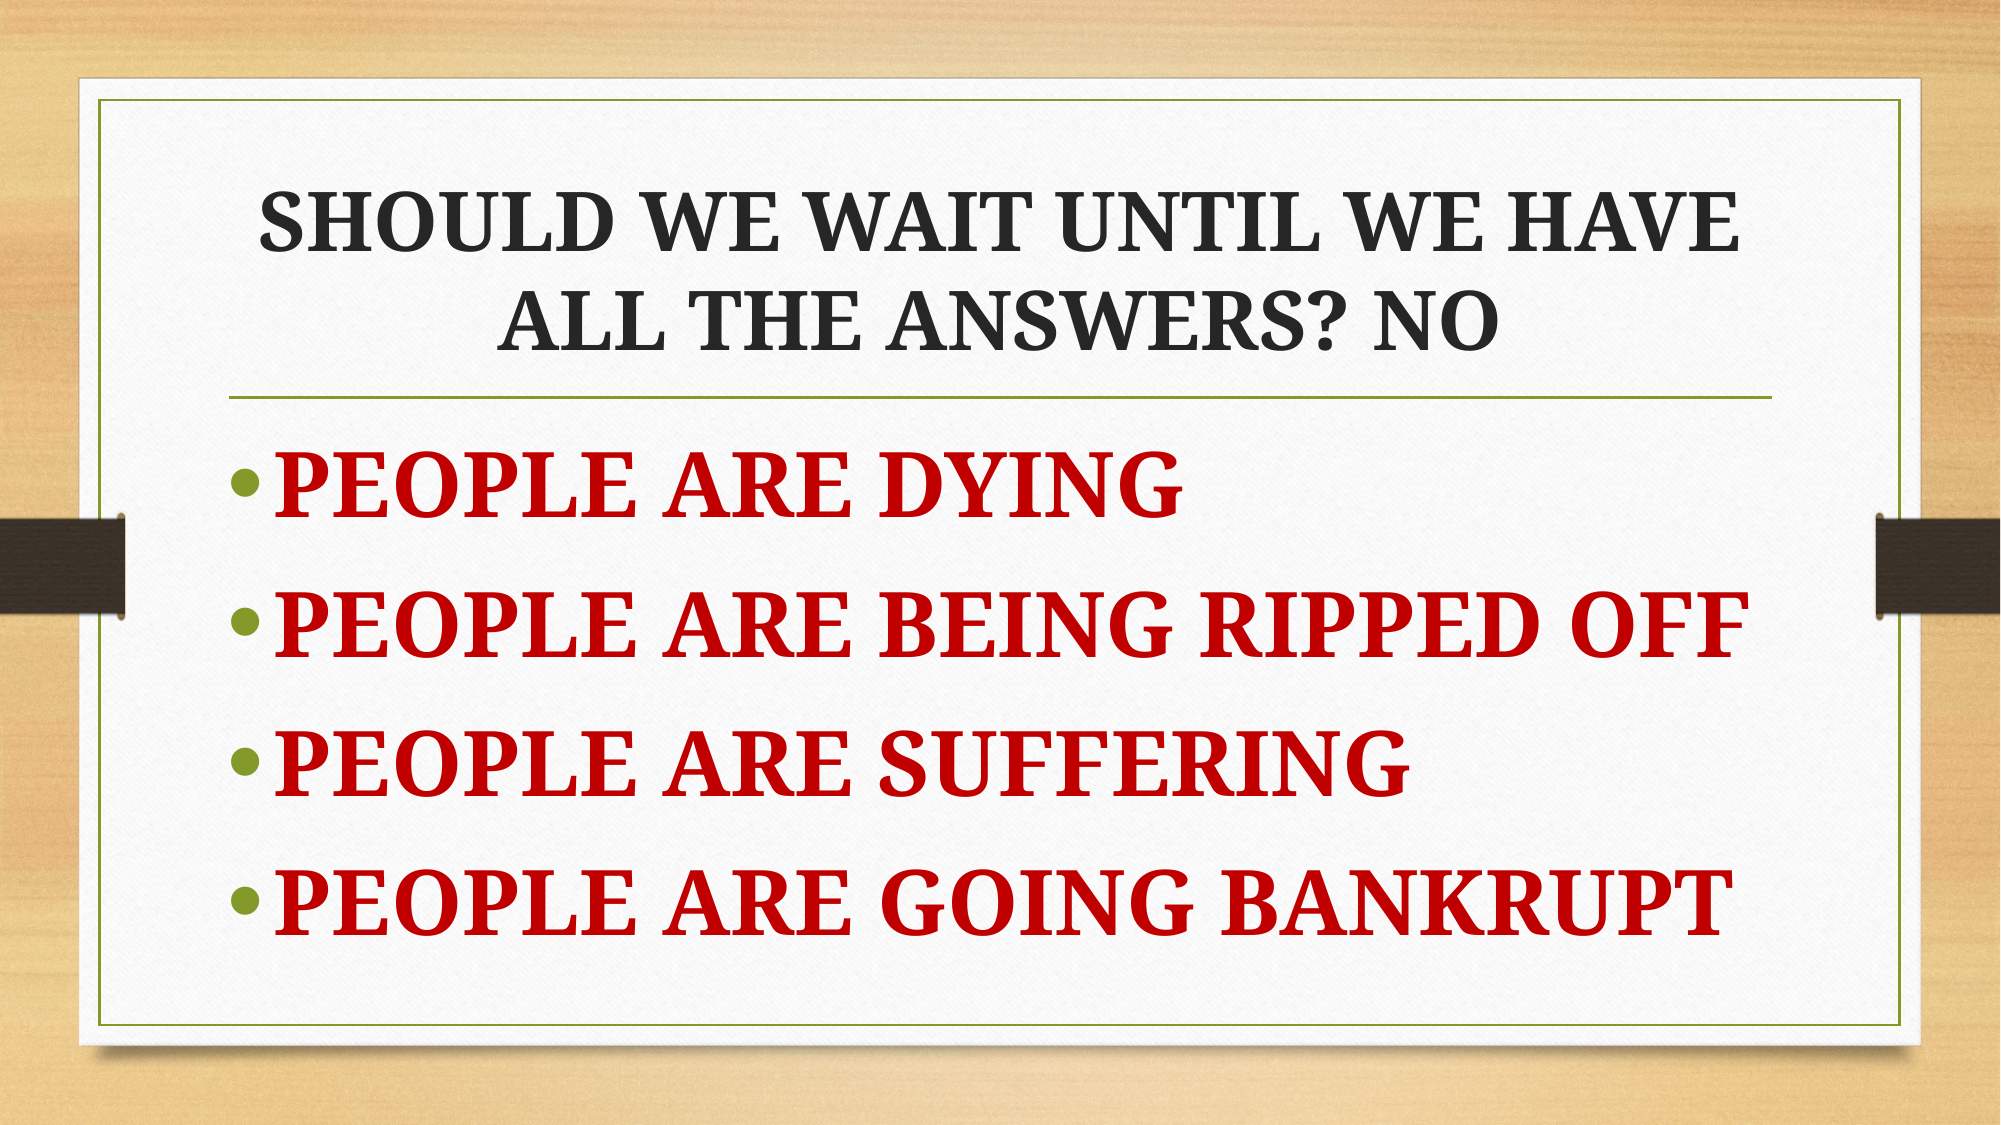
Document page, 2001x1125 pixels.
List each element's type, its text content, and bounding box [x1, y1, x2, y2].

picture [0, 0, 2001, 1125]
list PEOPLE ARE DYING PEOPLE ARE BEING RIPPED OFF PEOPLE ARE SUFFERING PEOPLE ARE GOING BANKRUPT [212, 419, 1788, 964]
title SHOULD WE WAIT UNTIL WE HAVE ALL THE ANSWERS? NO [212, 161, 1788, 375]
